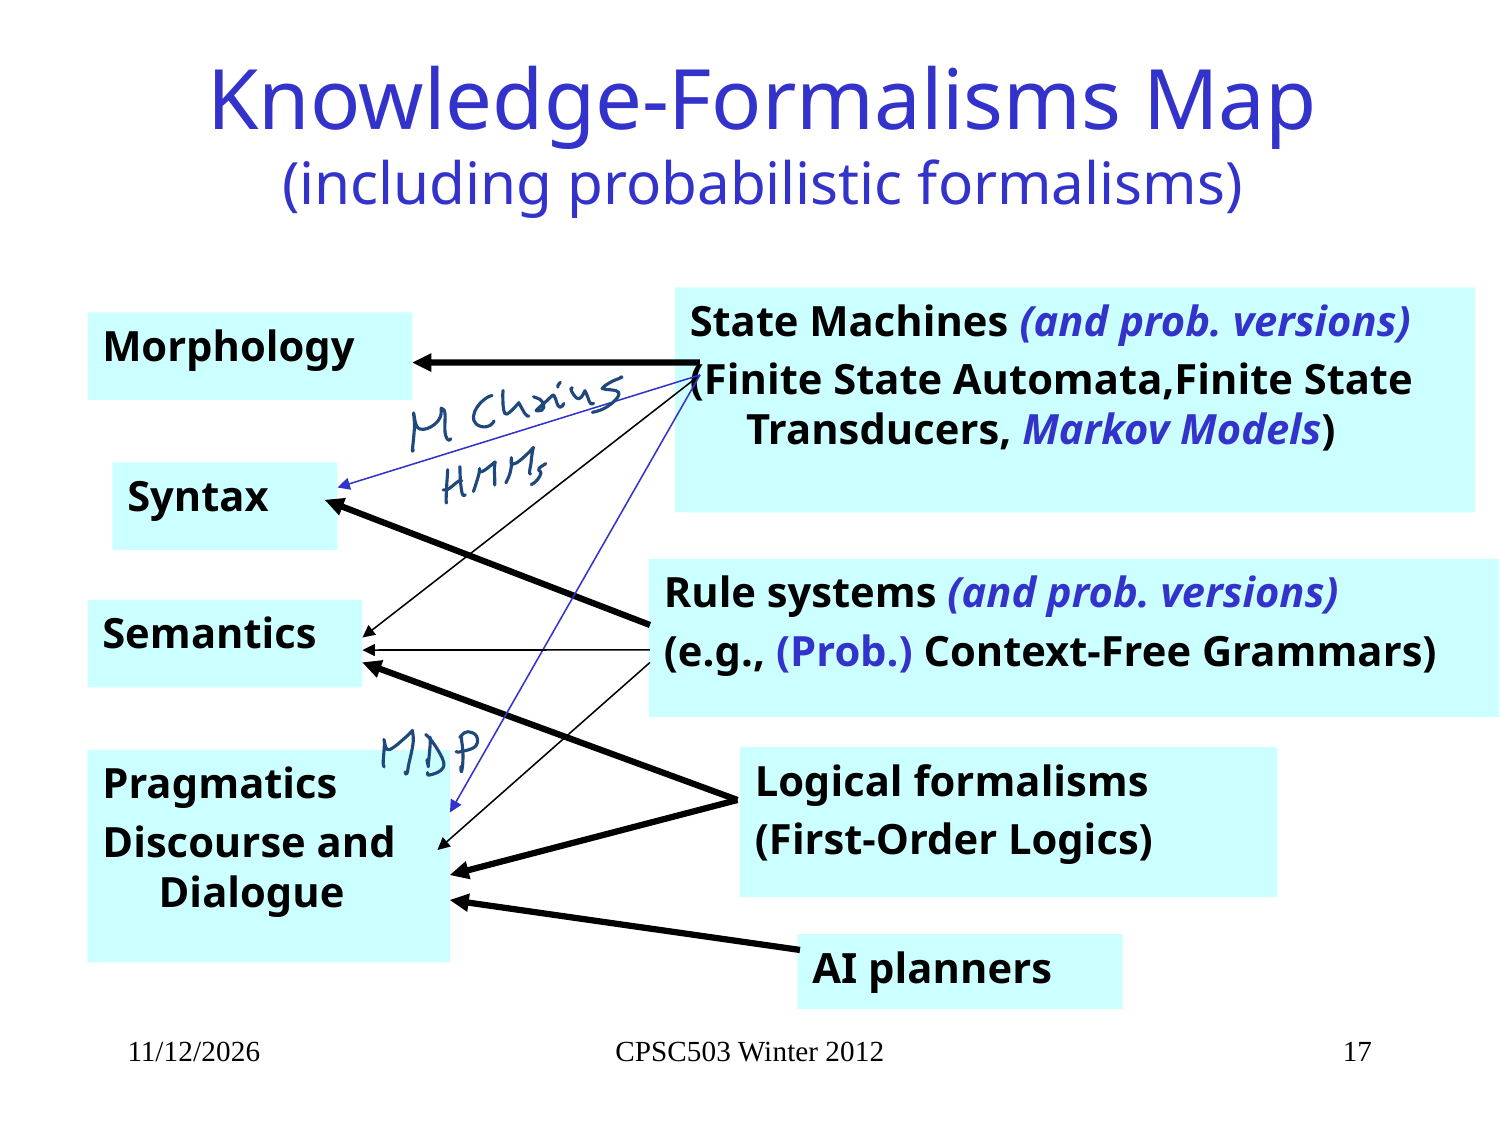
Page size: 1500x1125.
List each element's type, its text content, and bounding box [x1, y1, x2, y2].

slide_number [112, 1024, 426, 1101]
text_box State Machines (and prob. versions) (Finite State Automata,Finite State Transducers, Markov Models) [675, 287, 1475, 513]
text_box [450, 651, 543, 813]
text_box Morphology [87, 312, 413, 400]
title Knowledge-Formalisms Map (including probabilistic formalisms) [149, 37, 1376, 226]
text_box Pragmatics Discourse and Dialogue [87, 749, 450, 963]
text_box [362, 643, 650, 657]
text_box Rule systems (and prob. versions) (e.g., (Prob.) Context-Free Grammars) [648, 558, 1499, 718]
text_box [413, 356, 700, 369]
text_box [337, 403, 608, 490]
text_box [450, 895, 800, 951]
text_box [324, 498, 468, 555]
text_box Syntax [112, 462, 338, 550]
text_box [362, 377, 698, 638]
text_box [450, 799, 738, 878]
footer CPSC503 Winter 2012 [512, 1024, 988, 1101]
text_box [362, 660, 505, 715]
slide_number 17 [1074, 1024, 1388, 1101]
text_box [437, 662, 651, 850]
text_box AI planners [797, 934, 1123, 1010]
text_box Semantics [87, 599, 363, 688]
list Logical formalisms (First-Order Logics) [739, 746, 1278, 898]
